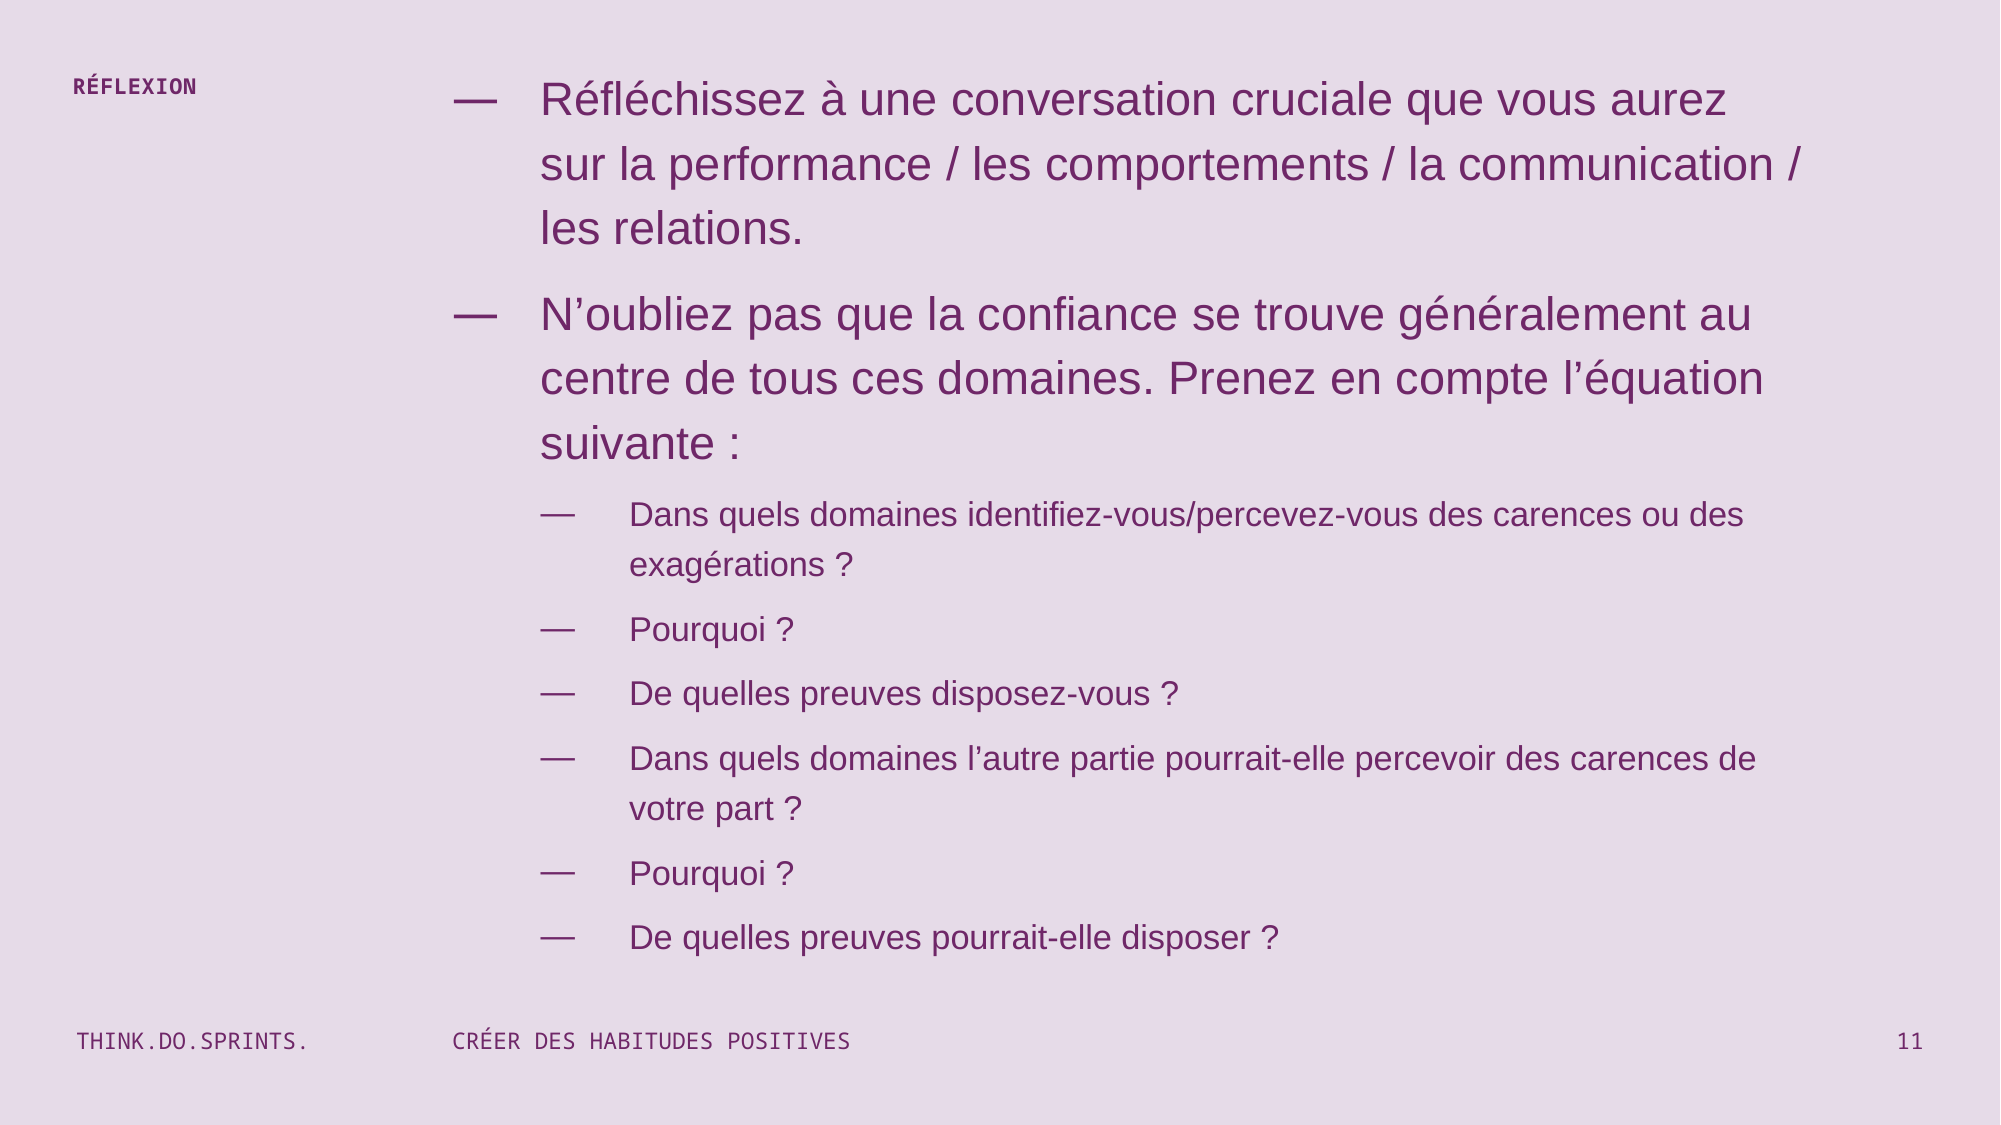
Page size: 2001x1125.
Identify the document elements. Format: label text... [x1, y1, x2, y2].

list RÉFLEXION [72, 72, 423, 144]
list Réfléchissez à une conversation cruciale que vous aurez sur la performance / les comportements / la communication / les relations. N’oubliez pas que la confiance se trouve généralement au centre de tous ces domaines. Prenez en compte l’équation suivante : Dans quels domaines identifiez‑vous/percevez‑vous des carences ou des exagérations ? Pourquoi ? De quelles preuves disposez‑vous ? Dans quels domaines l’autre partie pourrait‑elle percevoir des carences de votre part ? Pourquoi ? De quelles preuves pourrait‑elle disposer ? [452, 60, 1809, 534]
